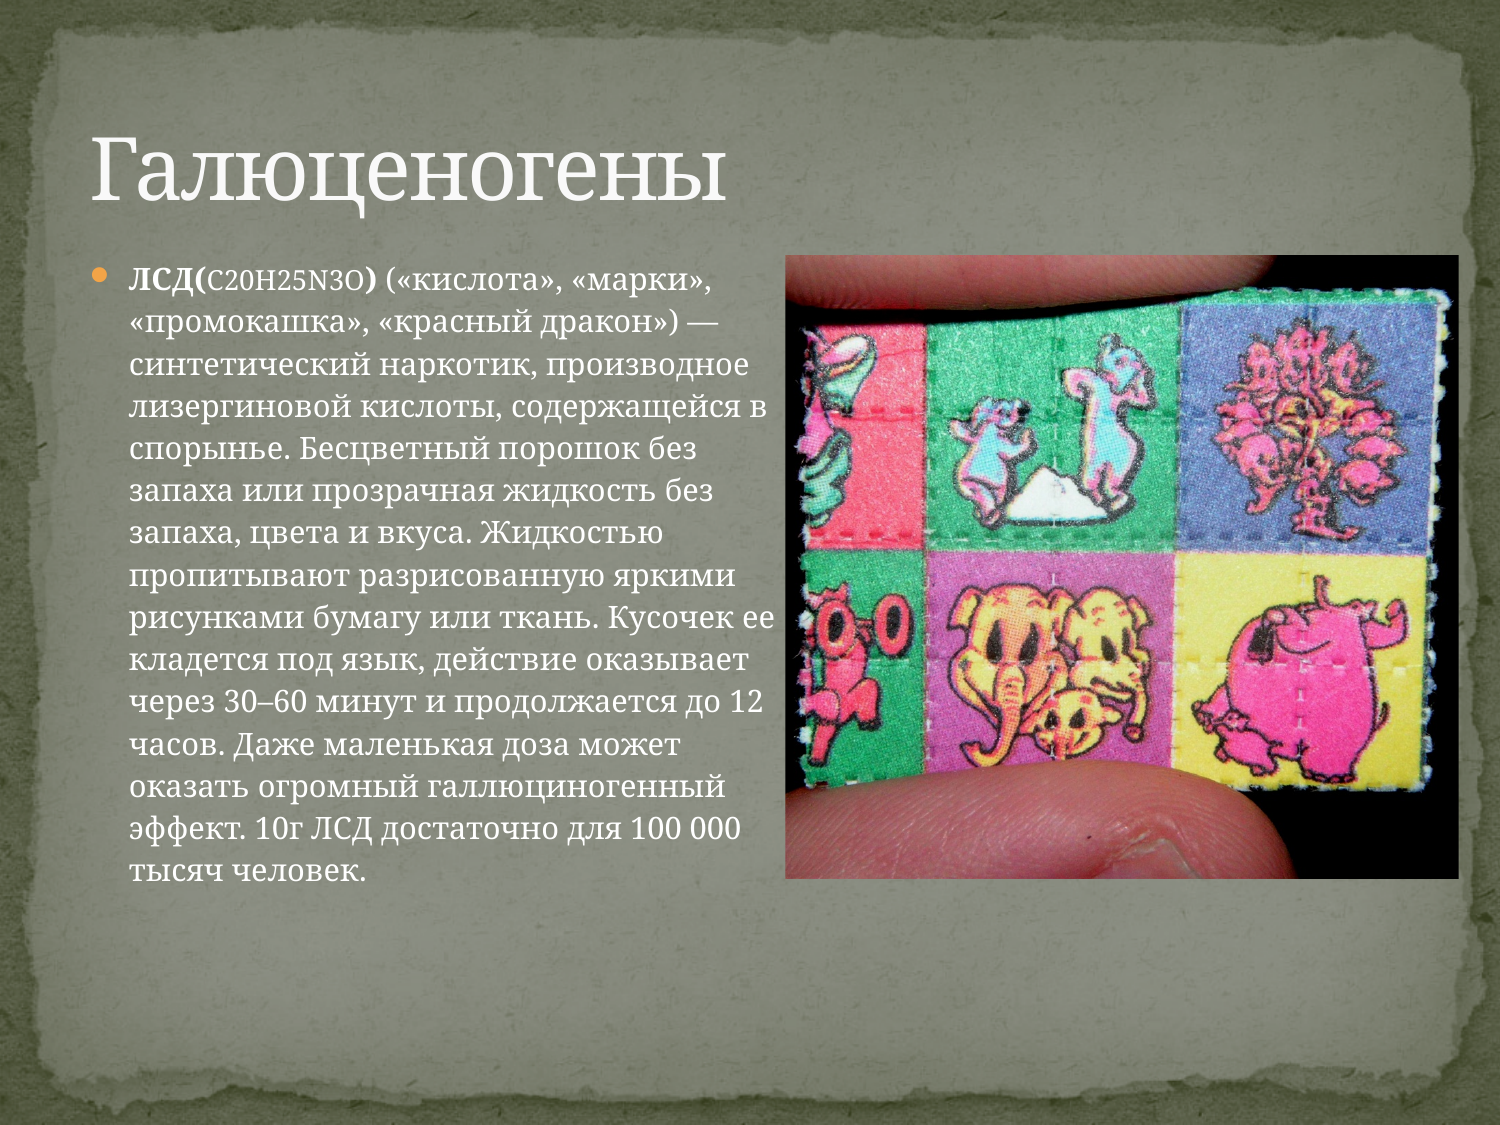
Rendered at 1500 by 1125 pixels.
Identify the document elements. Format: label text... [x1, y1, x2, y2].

list ЛСД(C20H25N3O) («кислота», «марки», «промокашка», «красный дракон») — синтетический наркотик, производное лизергиновой кислоты, содержащейся в спорынье. Бесцветный порошок без запаха или прозрачная жидкость без запаха, цвета и вкуса. Жидкостью пропитывают разрисованную яркими рисунками бумагу или ткань. Кусочек ее кладется под язык, действие оказывает через 30–60 минут и продолжается до 12 часов. Даже маленькая доза может оказать огромный галлюциногенный эффект. 10г ЛСД достаточно для 100 000 тысяч человек. [75, 249, 798, 941]
picture [785, 255, 1459, 879]
title Галюценогены [74, 24, 1425, 225]
